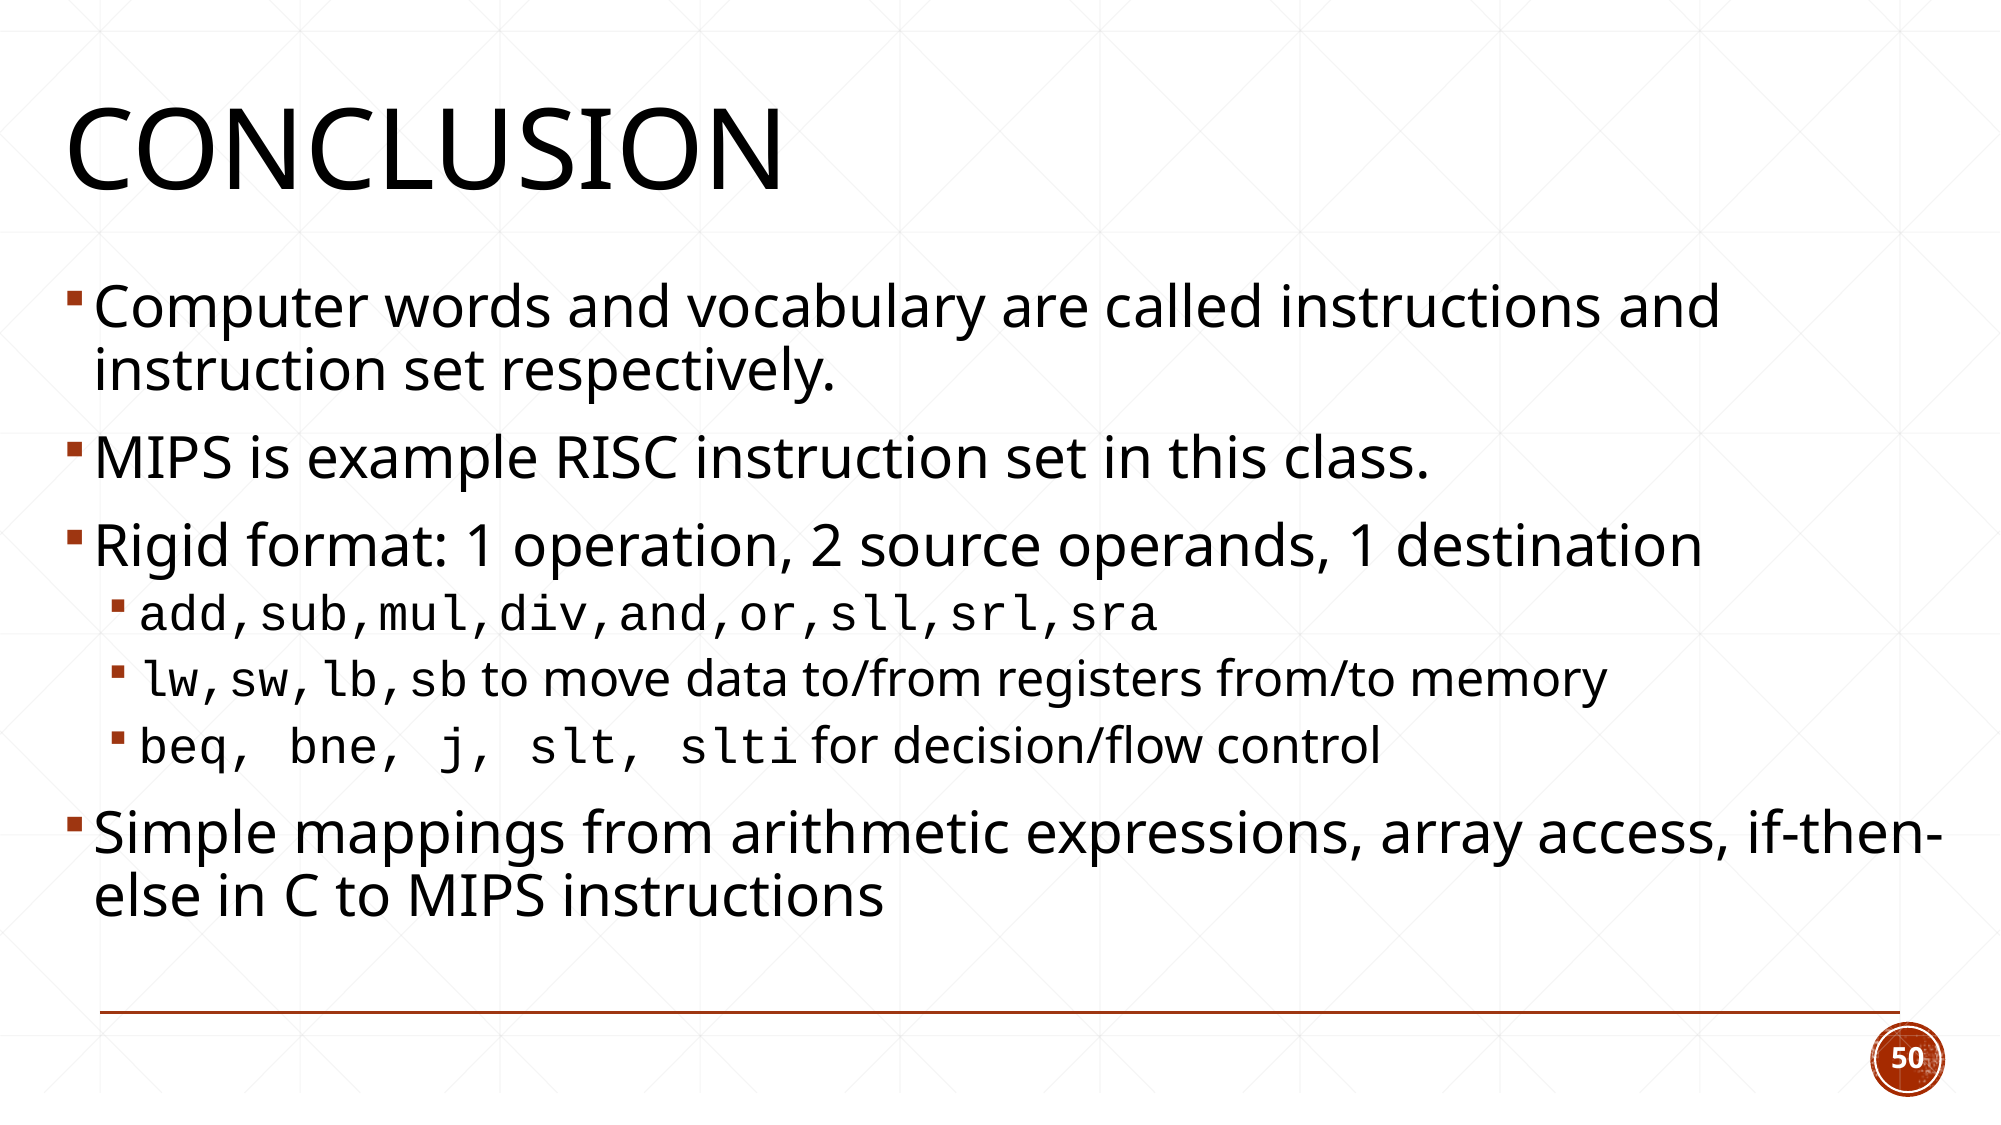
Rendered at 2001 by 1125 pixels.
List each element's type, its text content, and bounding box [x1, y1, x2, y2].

list Computer words and vocabulary are called instructions and instruction set respectively. MIPS is example RISC instruction set in this class. Rigid format: 1 operation, 2 source operands, 1 destination add,sub,mul,div,and,or,sll,srl,sra lw,sw,lb,sb to move data to/from registers from/to memory beq, bne, j, slt, slti for decision/flow control Simple mappings from arithmetic expressions, array access, if-then-else in C to MIPS instructions [48, 269, 1961, 1013]
title Conclusion [48, 52, 1961, 254]
slide_number 50 [1855, 1028, 1961, 1089]
